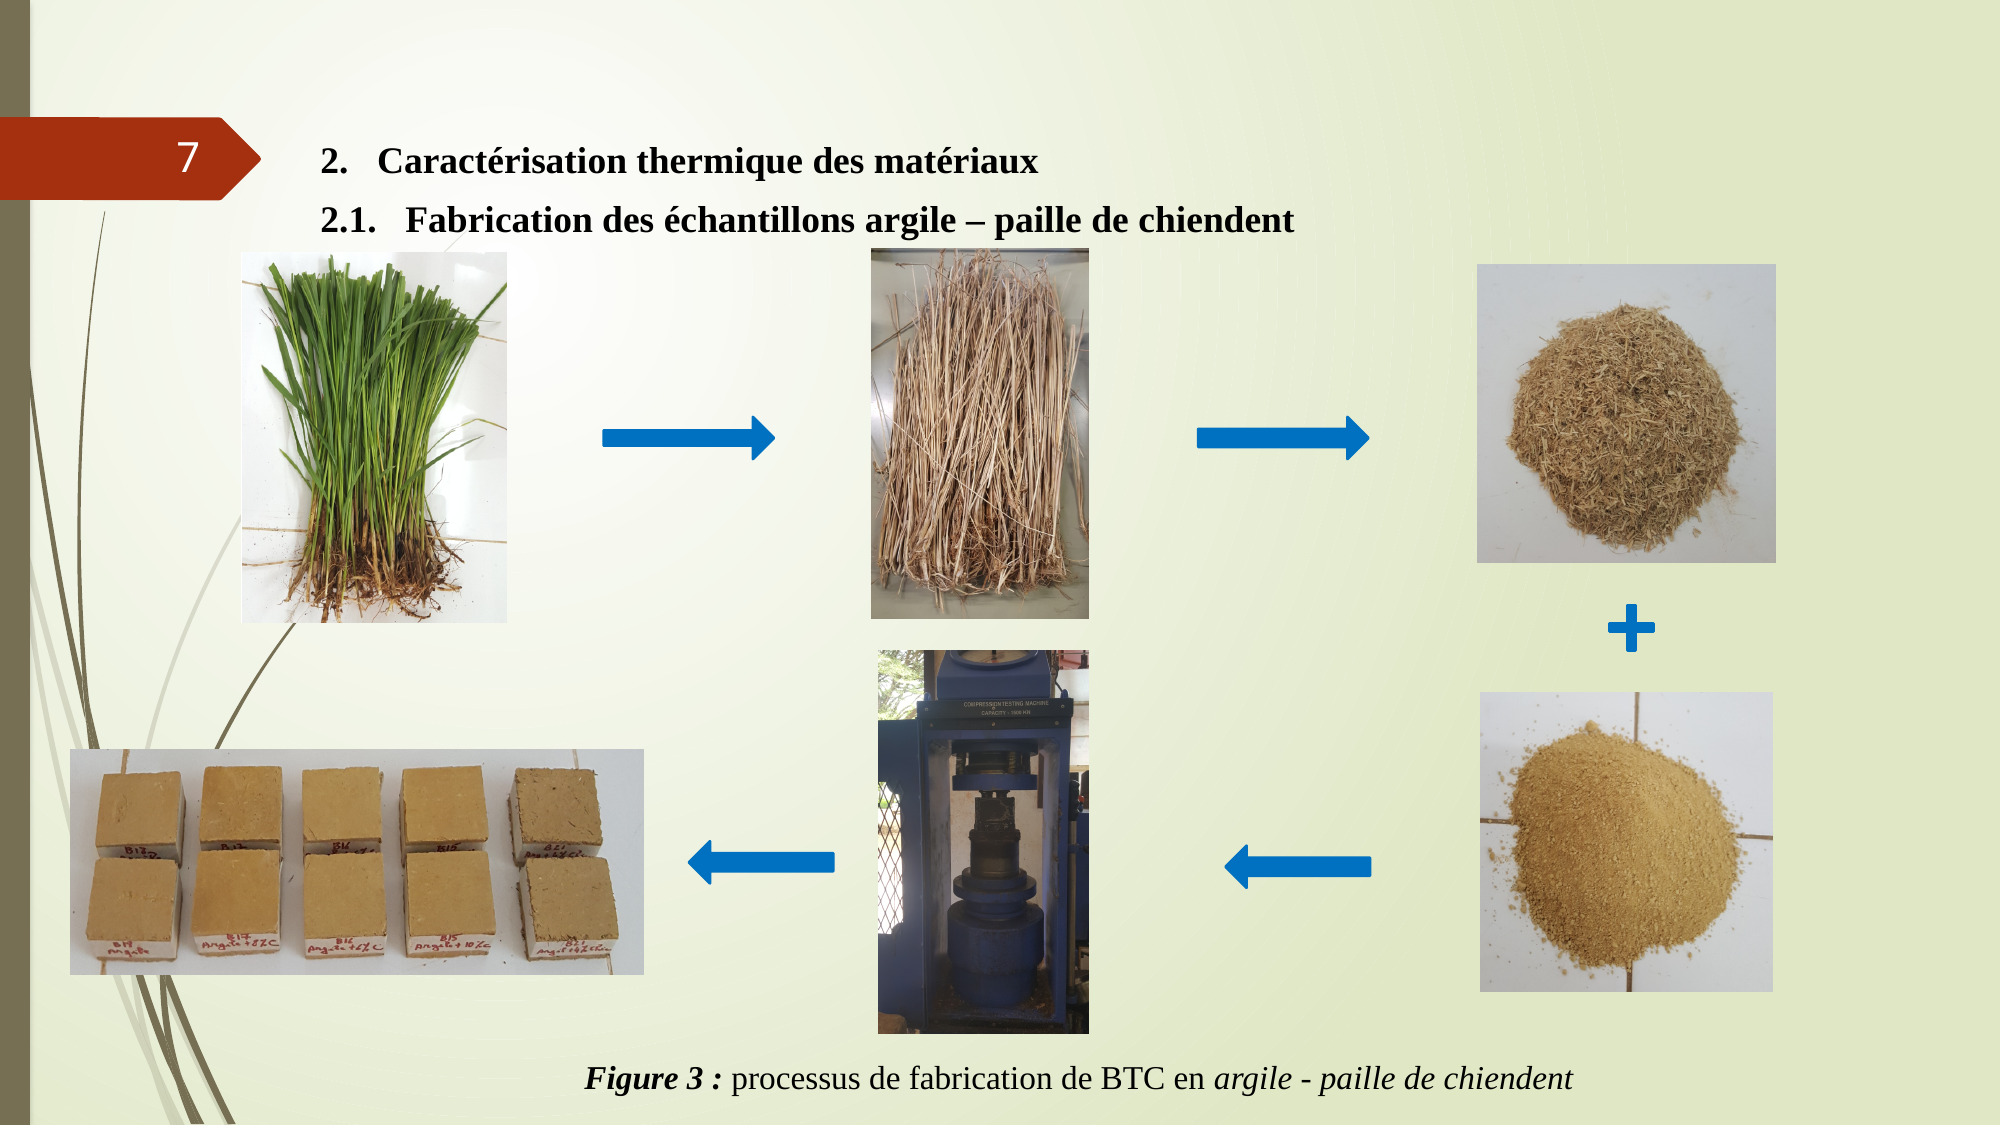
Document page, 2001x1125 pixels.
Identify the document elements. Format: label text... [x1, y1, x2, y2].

picture [1477, 264, 1776, 563]
text_box [1196, 415, 1370, 461]
text_box [602, 415, 775, 461]
picture [240, 252, 507, 623]
text_box [1608, 604, 1655, 652]
text_box 2.1. Fabrication des échantillons argile – paille de chiendent [305, 187, 1311, 248]
text_box [1224, 844, 1372, 890]
slide_number 7 [87, 129, 216, 190]
picture [70, 749, 644, 975]
text_box Figure 3 : processus de fabrication de BTC en argile - paille de chiendent [569, 1048, 1598, 1104]
text_box [687, 839, 835, 885]
picture [870, 247, 1089, 619]
picture [878, 649, 1089, 1035]
text_box 2. Caractérisation thermique des matériaux [305, 128, 1055, 187]
picture [1480, 692, 1773, 992]
